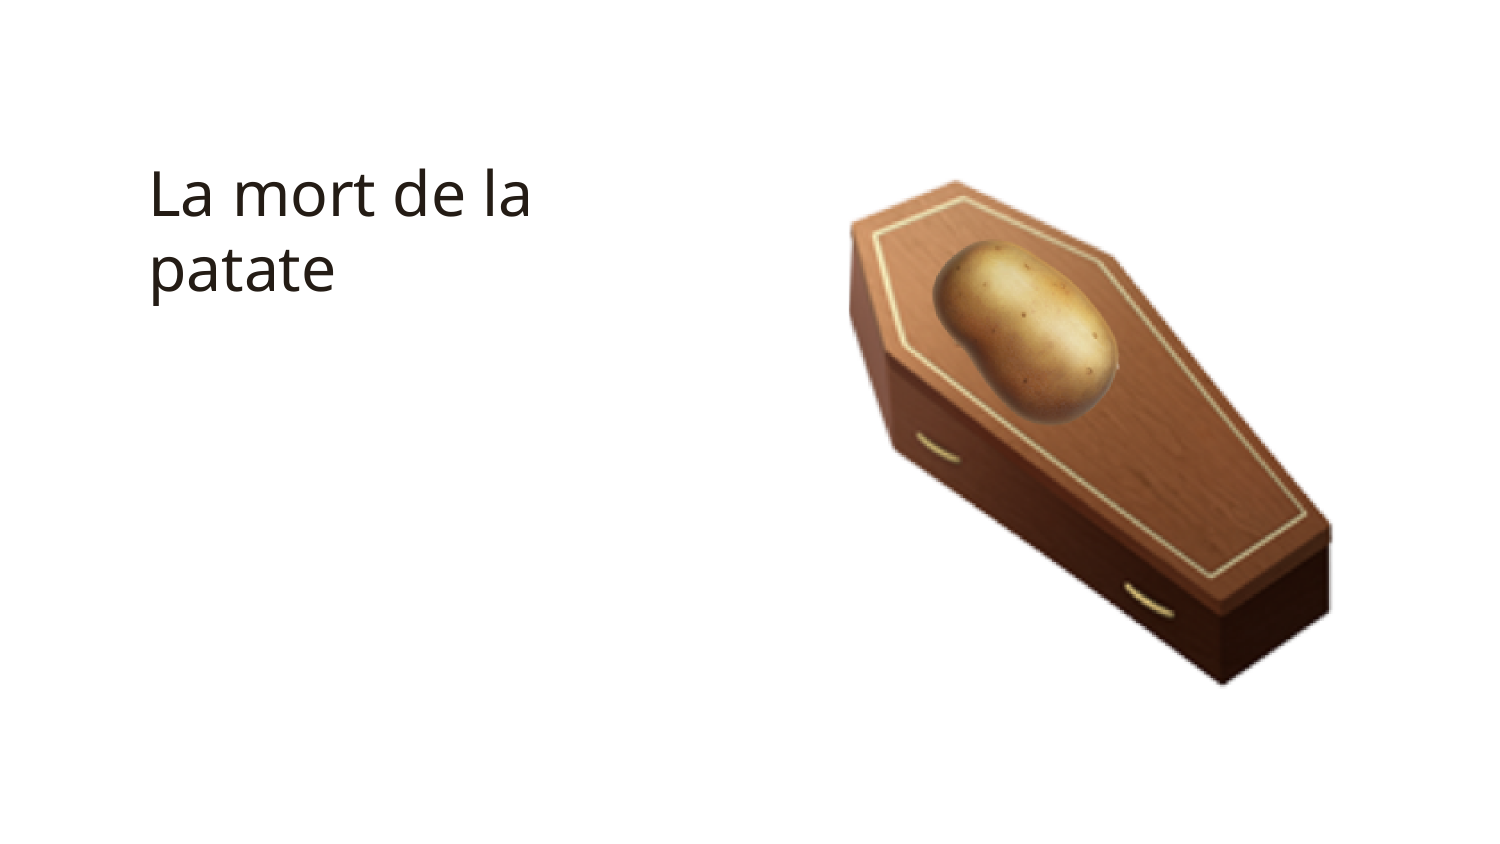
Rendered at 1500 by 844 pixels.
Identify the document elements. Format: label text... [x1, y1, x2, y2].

title La mort de la patate [132, 138, 716, 257]
picture [848, 149, 1350, 715]
